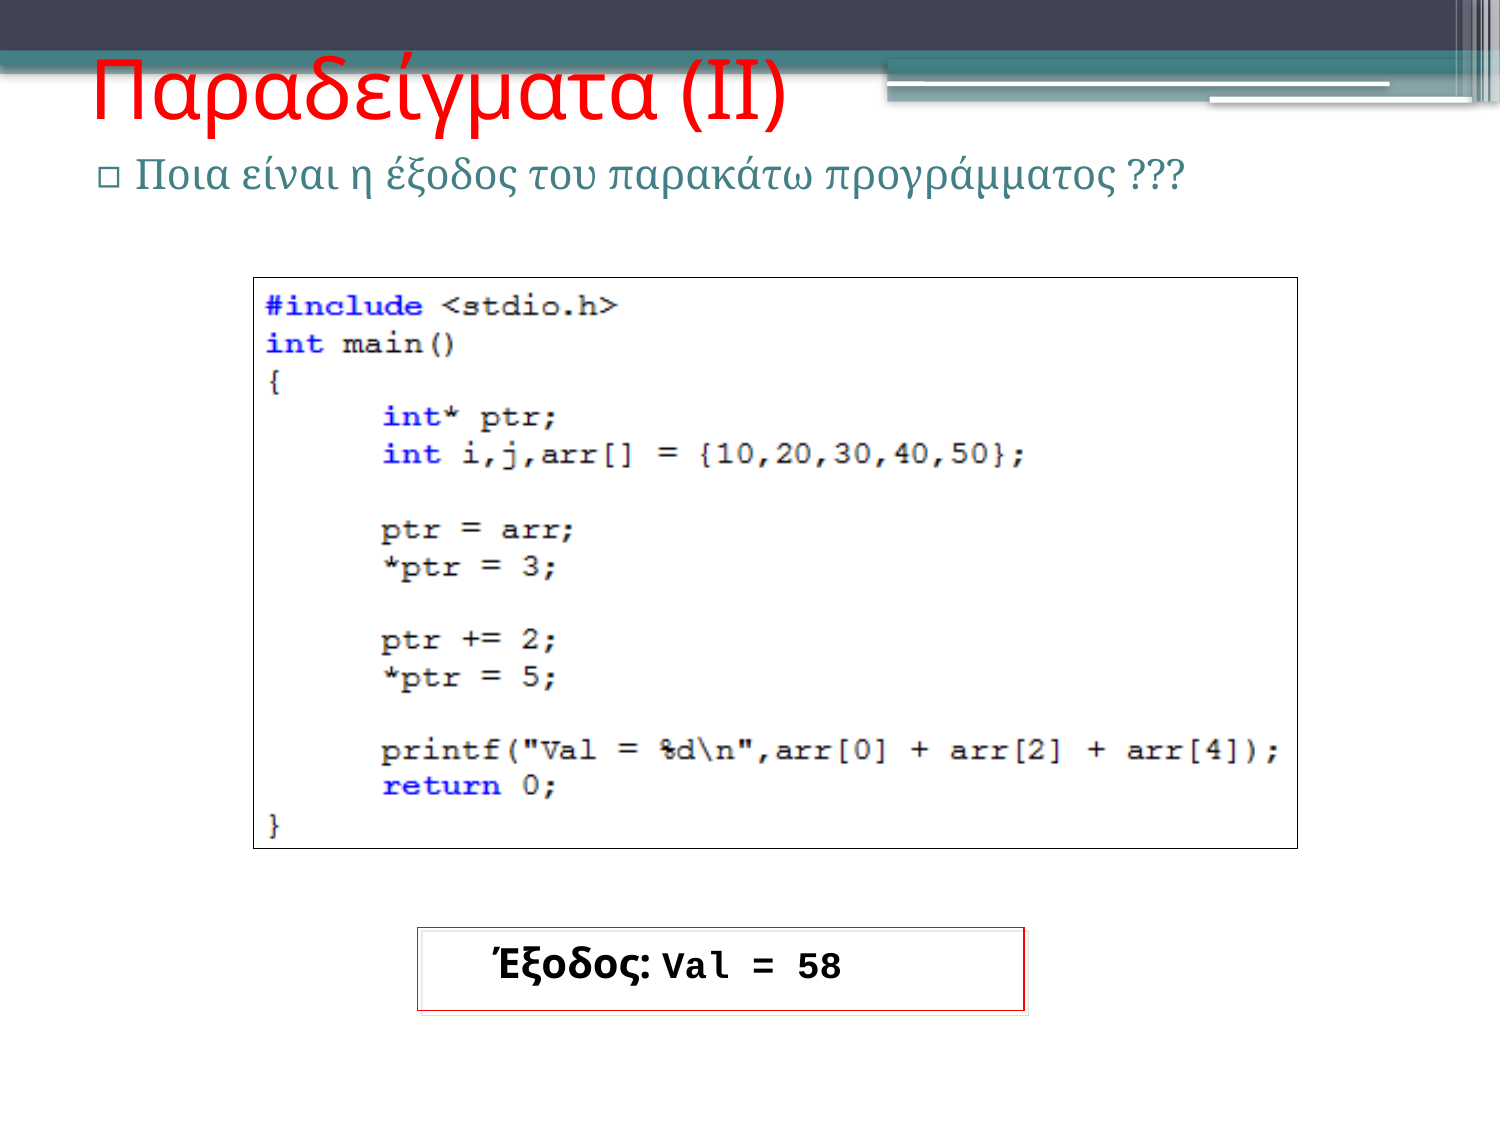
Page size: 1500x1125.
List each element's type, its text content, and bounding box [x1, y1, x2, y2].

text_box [241, 927, 1030, 1016]
title Παραδείγματα (IΙ) [75, 0, 1425, 174]
list Ποια είναι η έξοδος του παρακάτω προγράμματος ??? [12, 140, 1444, 607]
picture [253, 277, 1297, 849]
